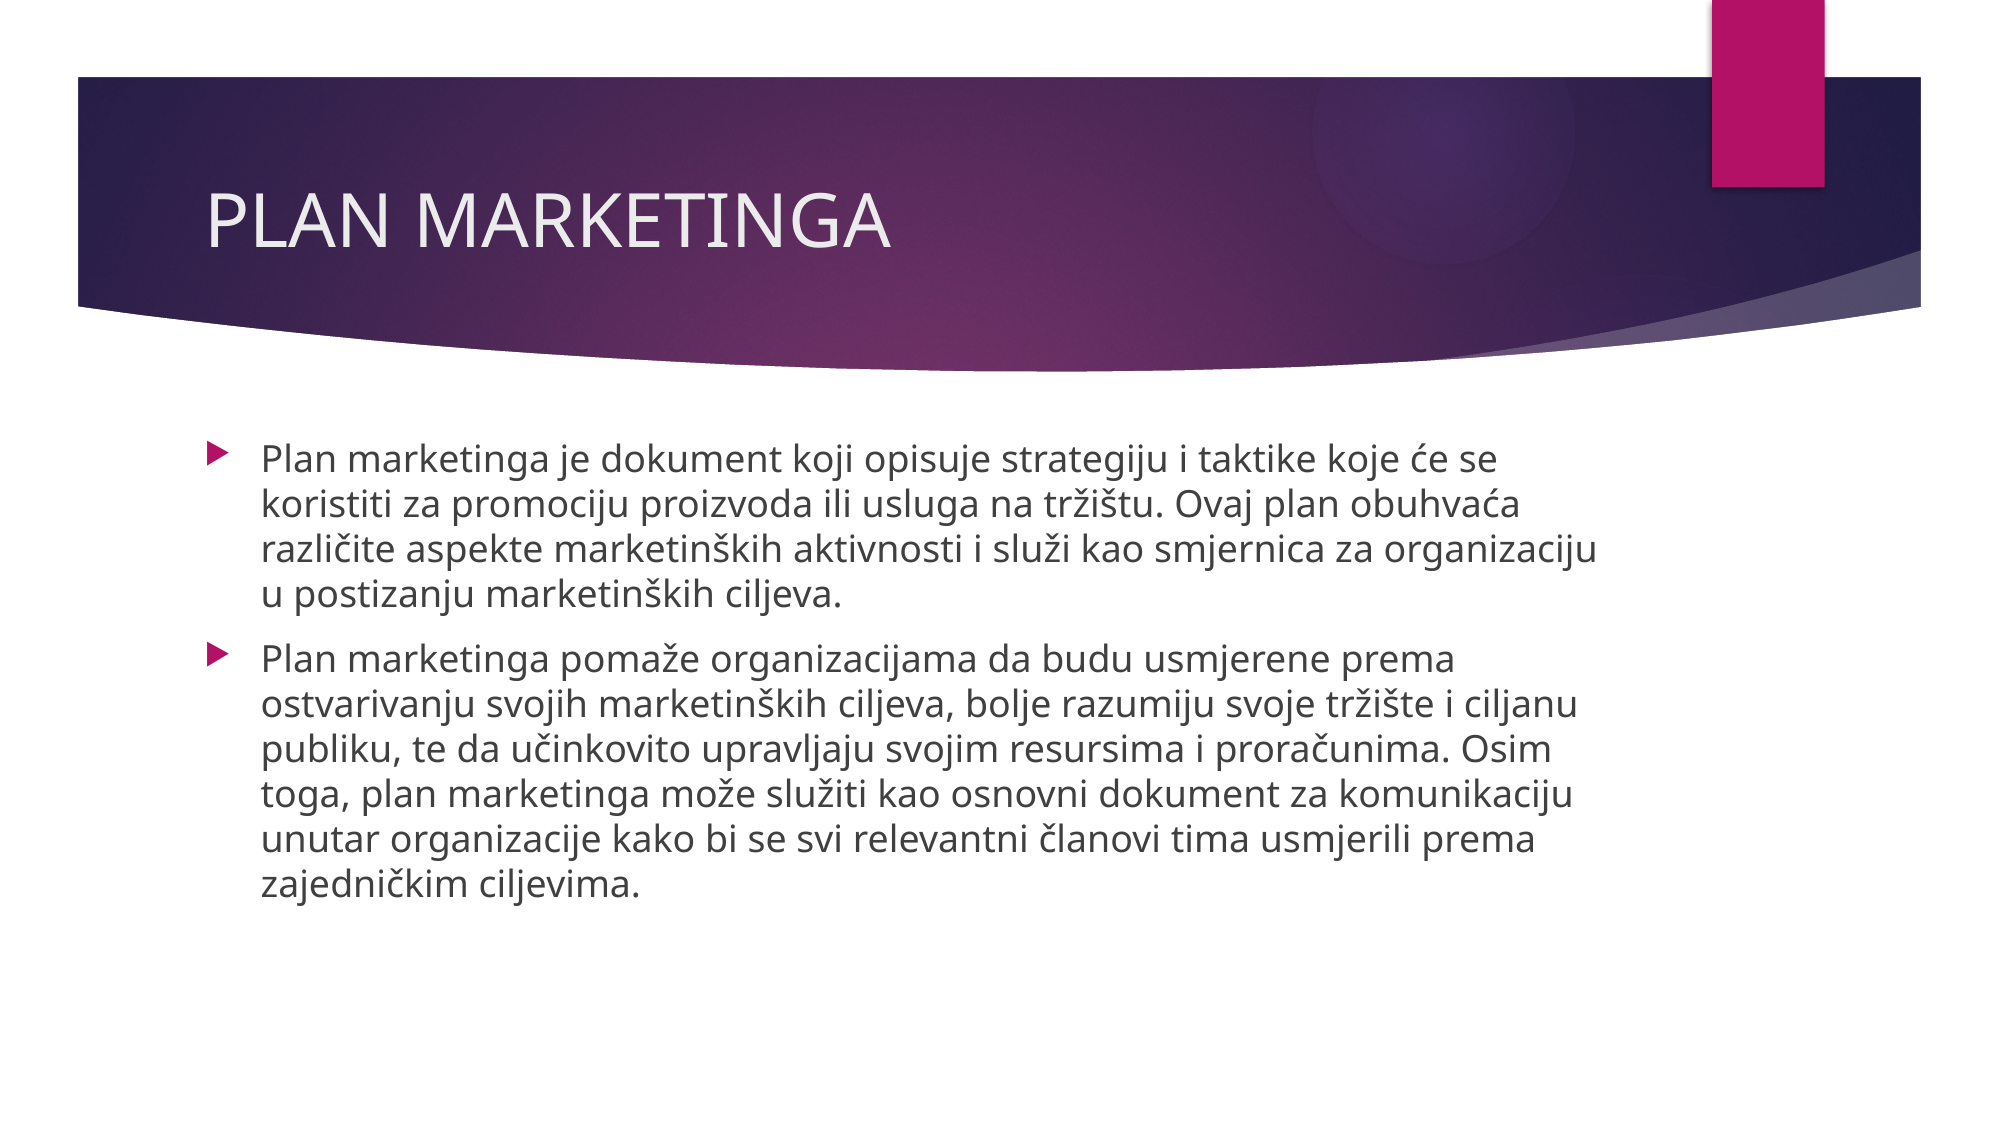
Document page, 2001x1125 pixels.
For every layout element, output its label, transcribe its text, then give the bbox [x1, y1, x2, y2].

title PLAN MARKETINGA [189, 159, 1627, 276]
list Plan marketinga je dokument koji opisuje strategiju i taktike koje će se koristiti za promociju proizvoda ili usluga na tržištu. Ovaj plan obuhvaća različite aspekte marketinških aktivnosti i služi kao smjernica za organizaciju u postizanju marketinških ciljeva. Plan marketinga pomaže organizacijama da budu usmjerene prema ostvarivanju svojih marketinških ciljeva, bolje razumiju svoje tržište i ciljanu publiku, te da učinkovito upravljaju svojim resursima i proračunima. Osim toga, plan marketinga može služiti kao osnovni dokument za komunikaciju unutar organizacije kako bi se svi relevantni članovi tima usmjerili prema zajedničkim ciljevima. [189, 427, 1638, 988]
